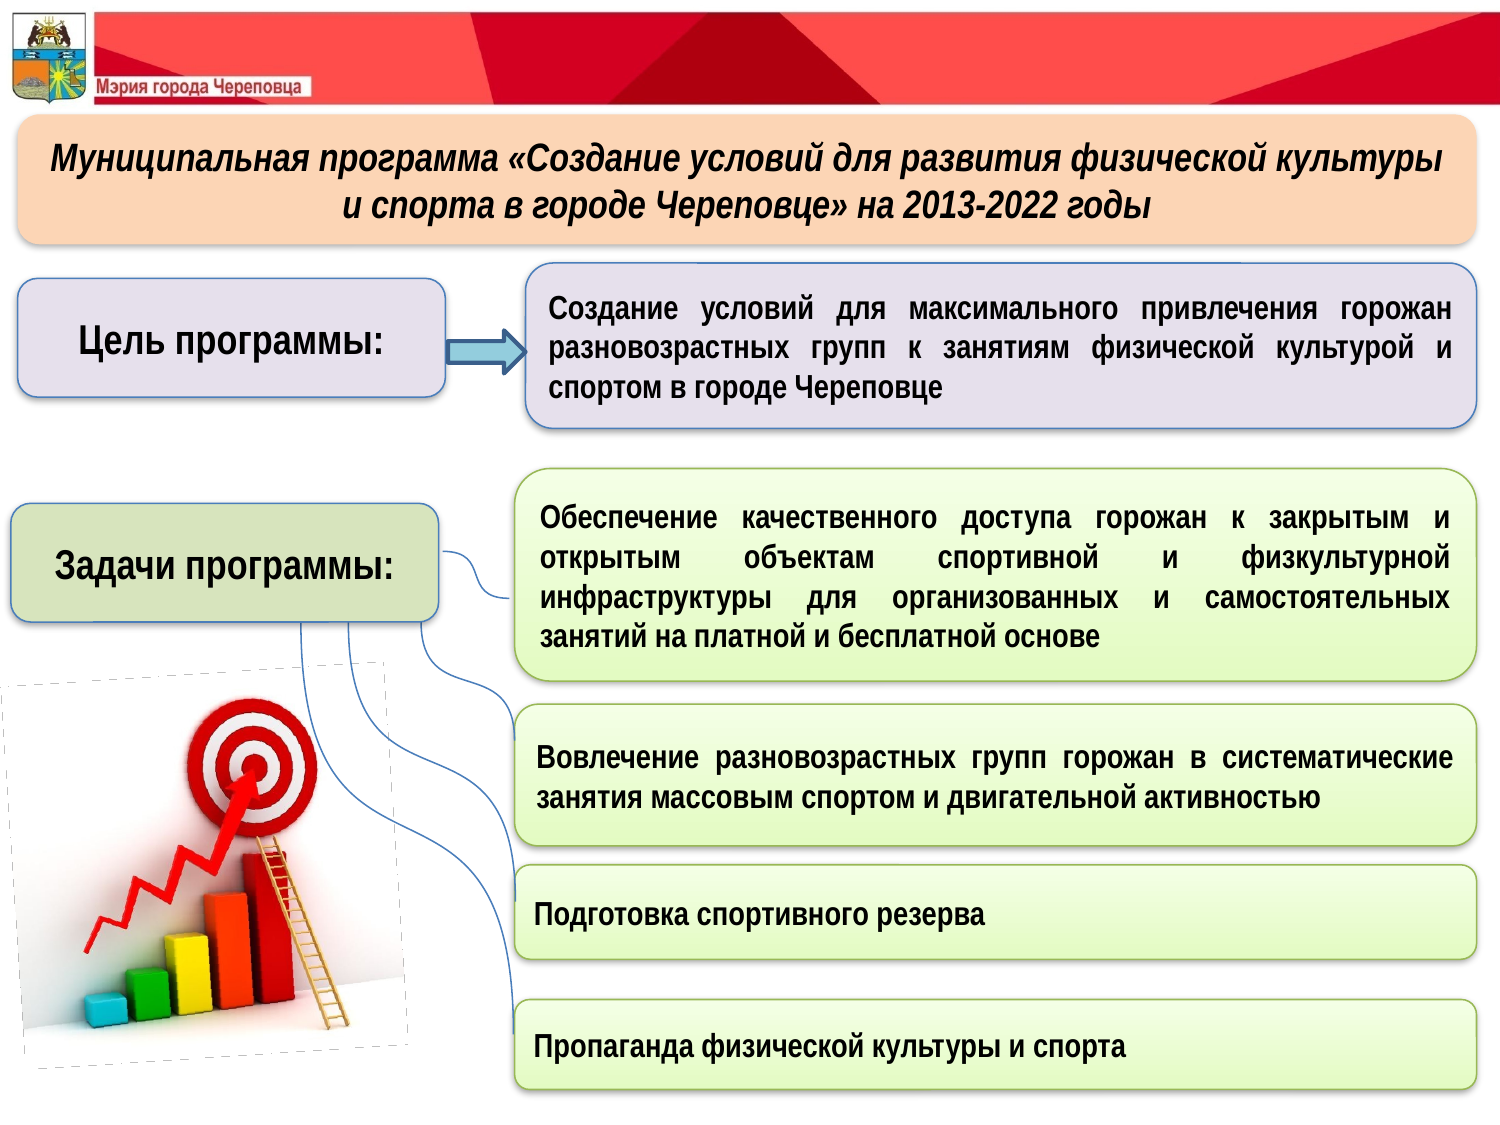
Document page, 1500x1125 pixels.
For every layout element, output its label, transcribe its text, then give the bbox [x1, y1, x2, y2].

text_box [445, 328, 528, 376]
text_box Создание условий для максимального привлечения горожан разновозрастных групп к занятиям физической культурой и спортом в городе Череповце [524, 262, 1478, 430]
picture [0, 0, 1500, 1125]
text_box Пропаганда физической культуры и спорта [513, 998, 1478, 1091]
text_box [200, 721, 614, 935]
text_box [408, 634, 528, 676]
text_box Задачи программы: [10, 502, 440, 623]
text_box Цель программы: [16, 277, 447, 398]
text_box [442, 551, 510, 599]
text_box Подготовка спортивного резерва [513, 863, 1478, 961]
text_box Муниципальная программа «Создание условий для развития физической культуры и спорта в городе Череповце» на 2013-2022 годы [15, 112, 1479, 247]
text_box Вовлечение разновозрастных групп горожан в систематические занятия массовым спортом и двигательной активностью [575, 703, 1478, 847]
text_box Обеспечение качественного доступа горожан к закрытым и открытым объектам спортивной и физкультурной инфраструктуры для организованных и самостоятельных занятий на платной и бесплатной основе [513, 467, 1478, 682]
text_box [291, 678, 572, 720]
text_box [1468, 115, 1479, 126]
